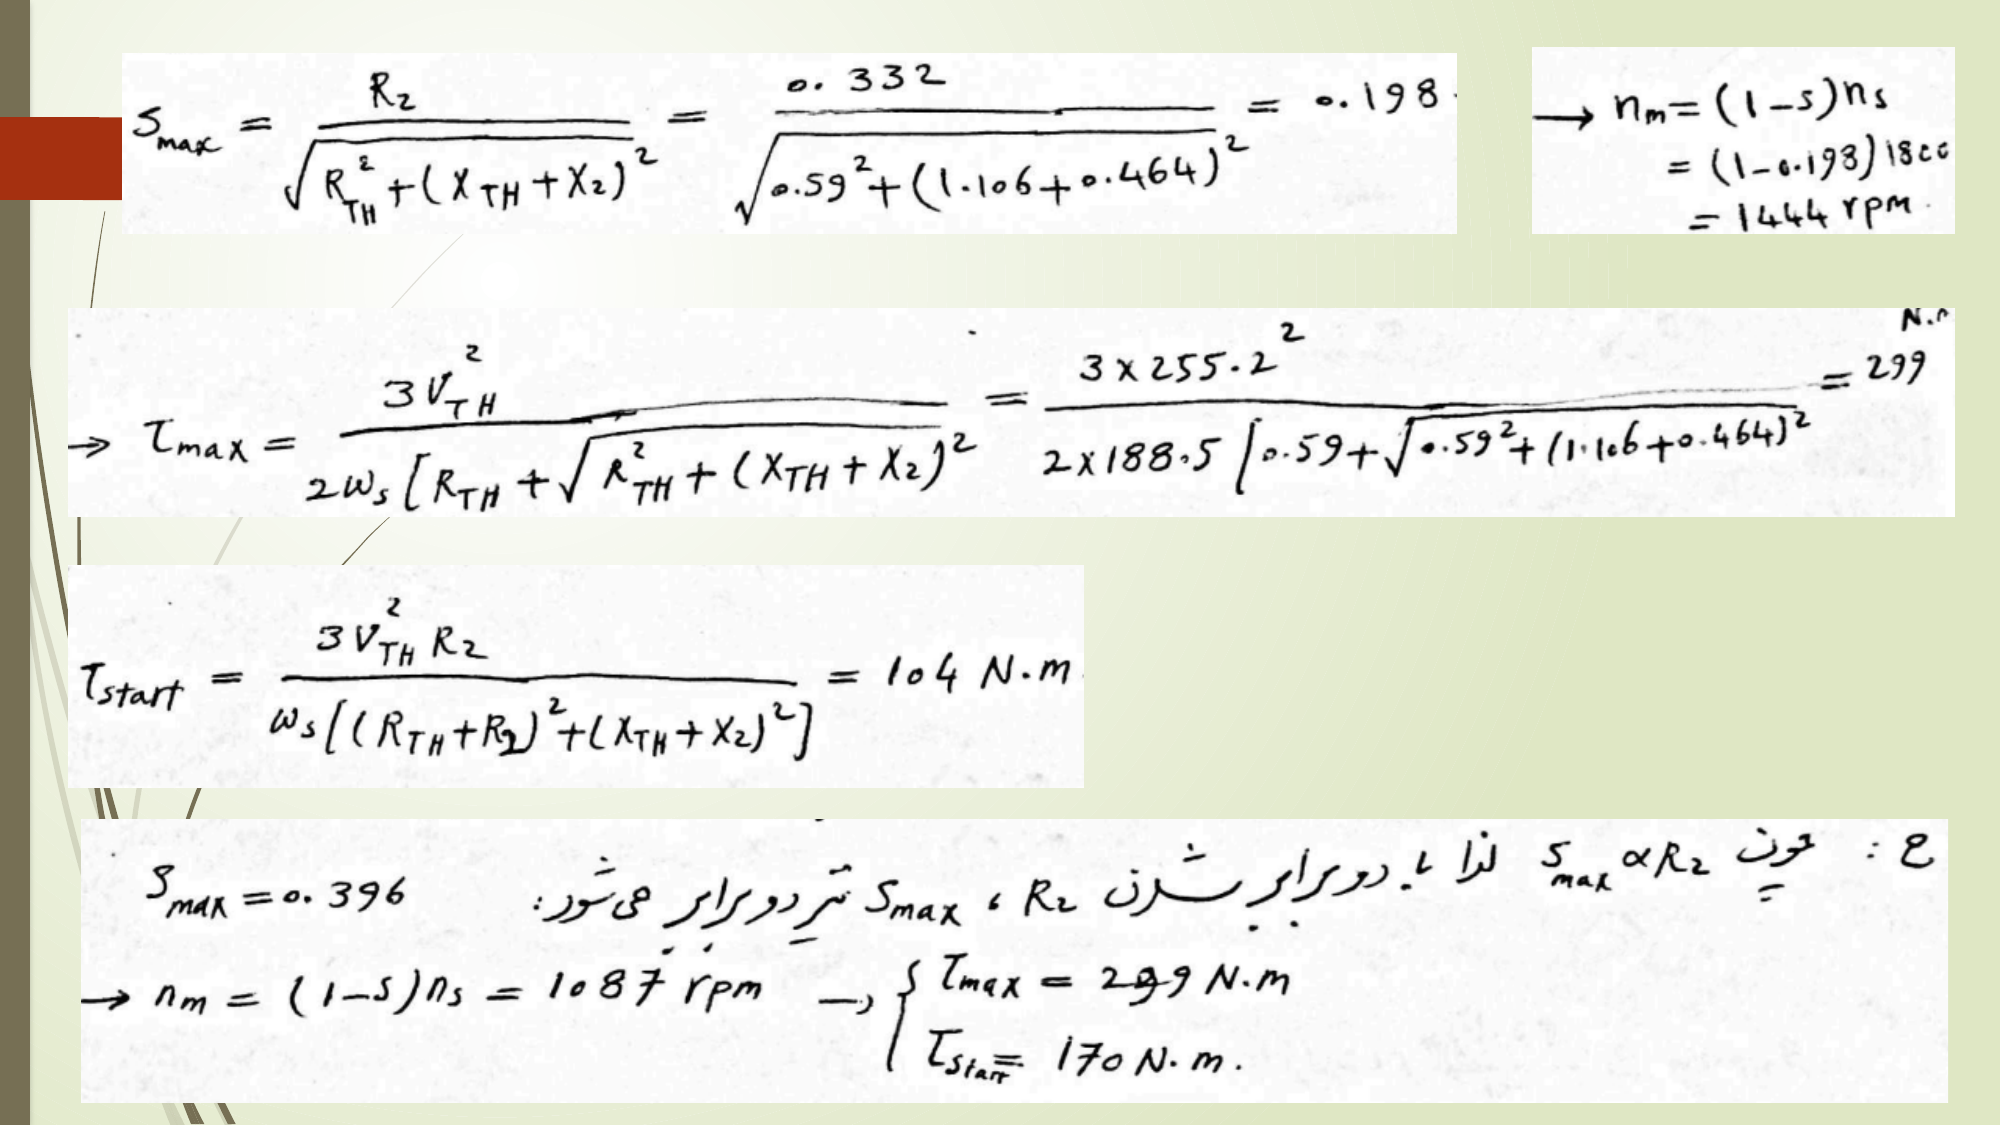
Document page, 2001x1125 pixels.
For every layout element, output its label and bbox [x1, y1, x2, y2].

picture [80, 819, 1949, 1103]
picture [67, 565, 1085, 788]
picture [68, 308, 1955, 517]
picture [122, 53, 1457, 234]
picture [1532, 47, 1955, 234]
